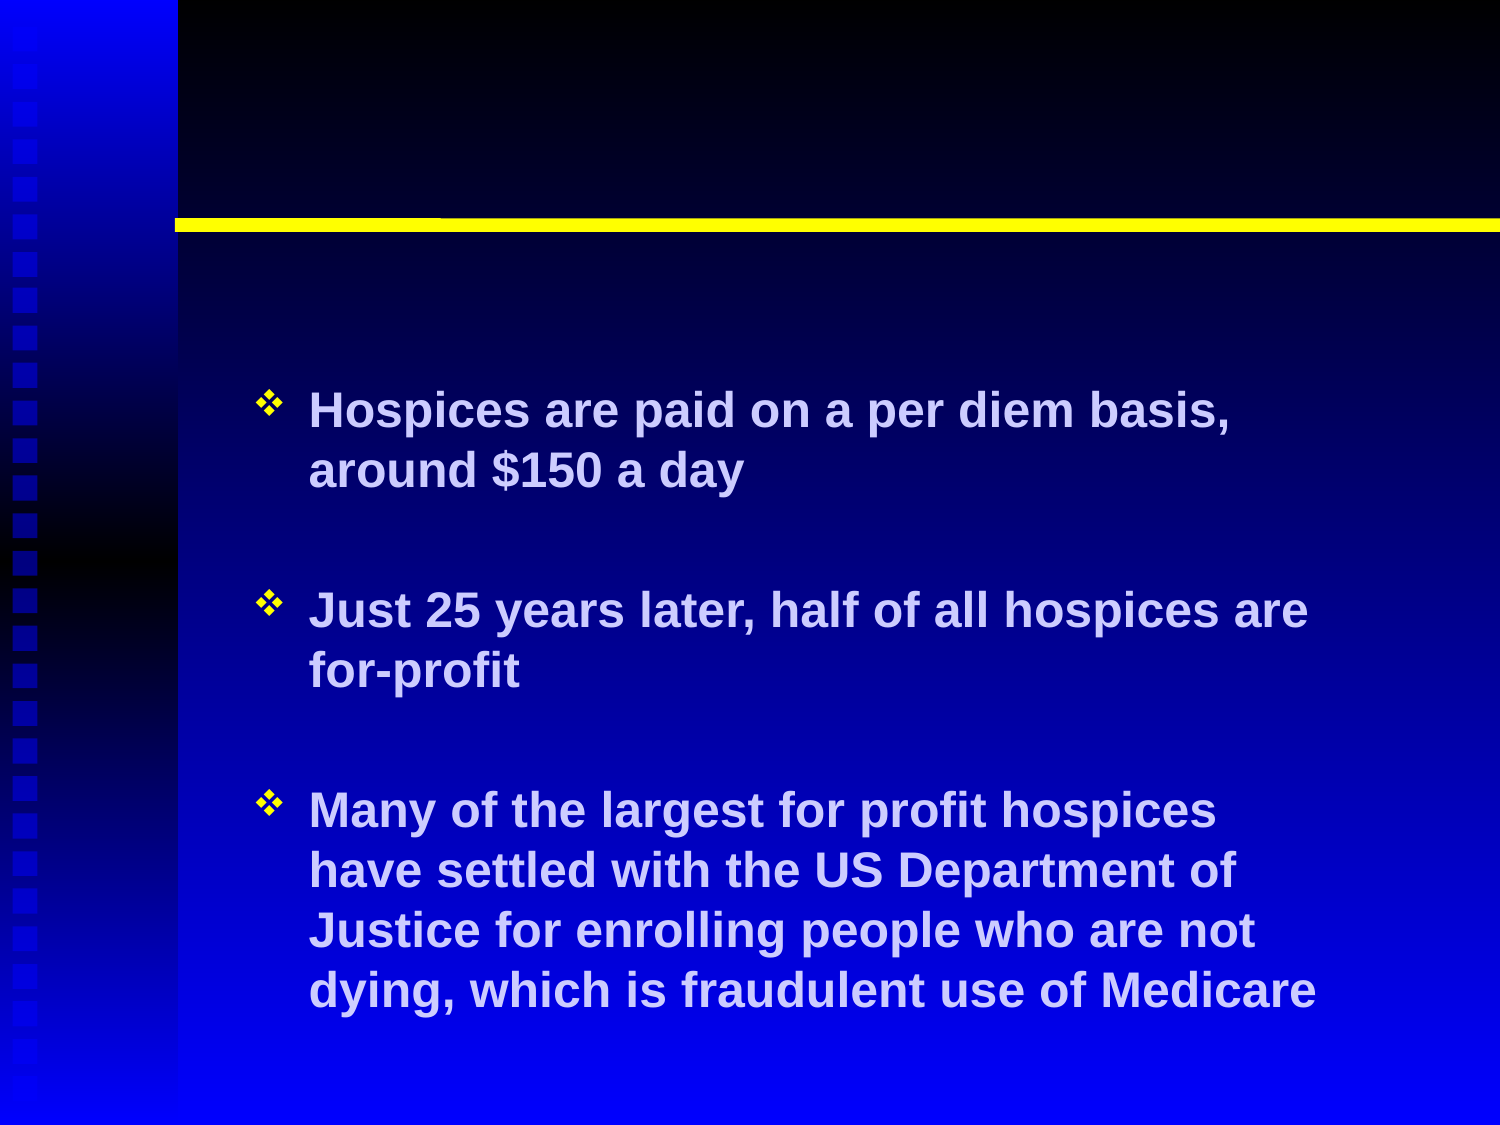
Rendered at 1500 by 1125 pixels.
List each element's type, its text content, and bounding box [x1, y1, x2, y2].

list Hospices are paid on a per diem basis, around $150 a day Just 25 years later, half of all hospices are for-profit Many of the largest for profit hospices have settled with the US Department of Justice for enrolling people who are not dying, which is fraudulent use of Medicare [237, 299, 1363, 976]
